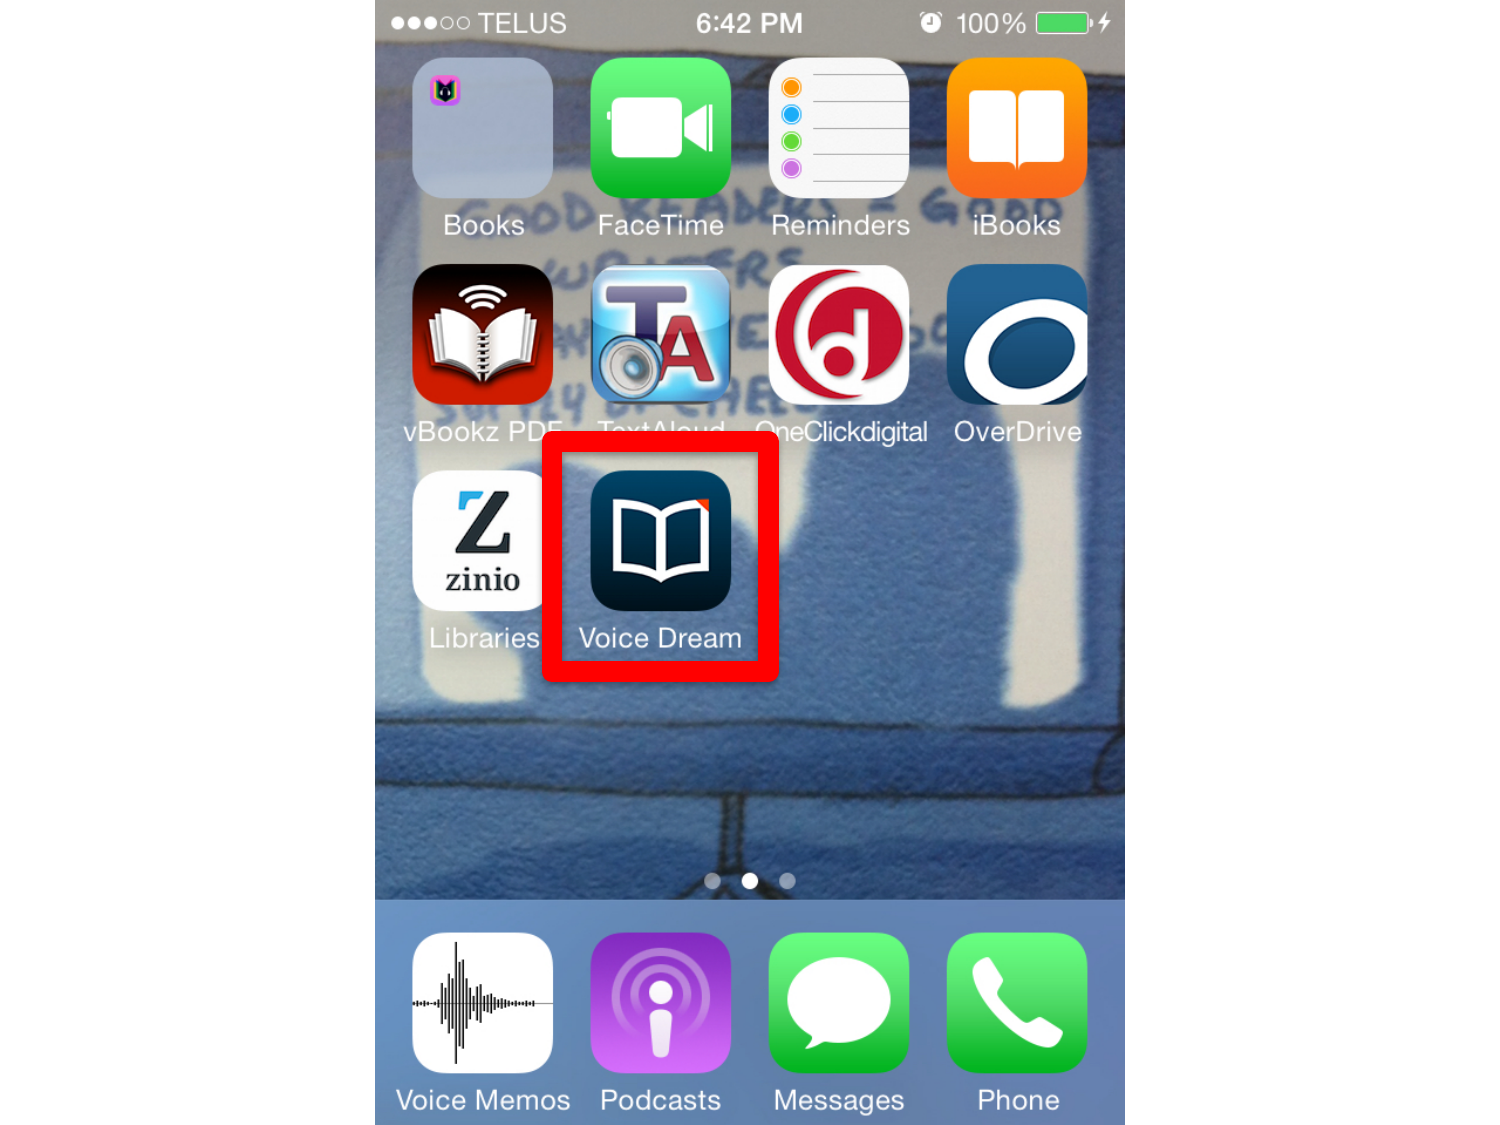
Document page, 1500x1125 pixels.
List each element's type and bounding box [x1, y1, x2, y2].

picture [374, 0, 1126, 1125]
